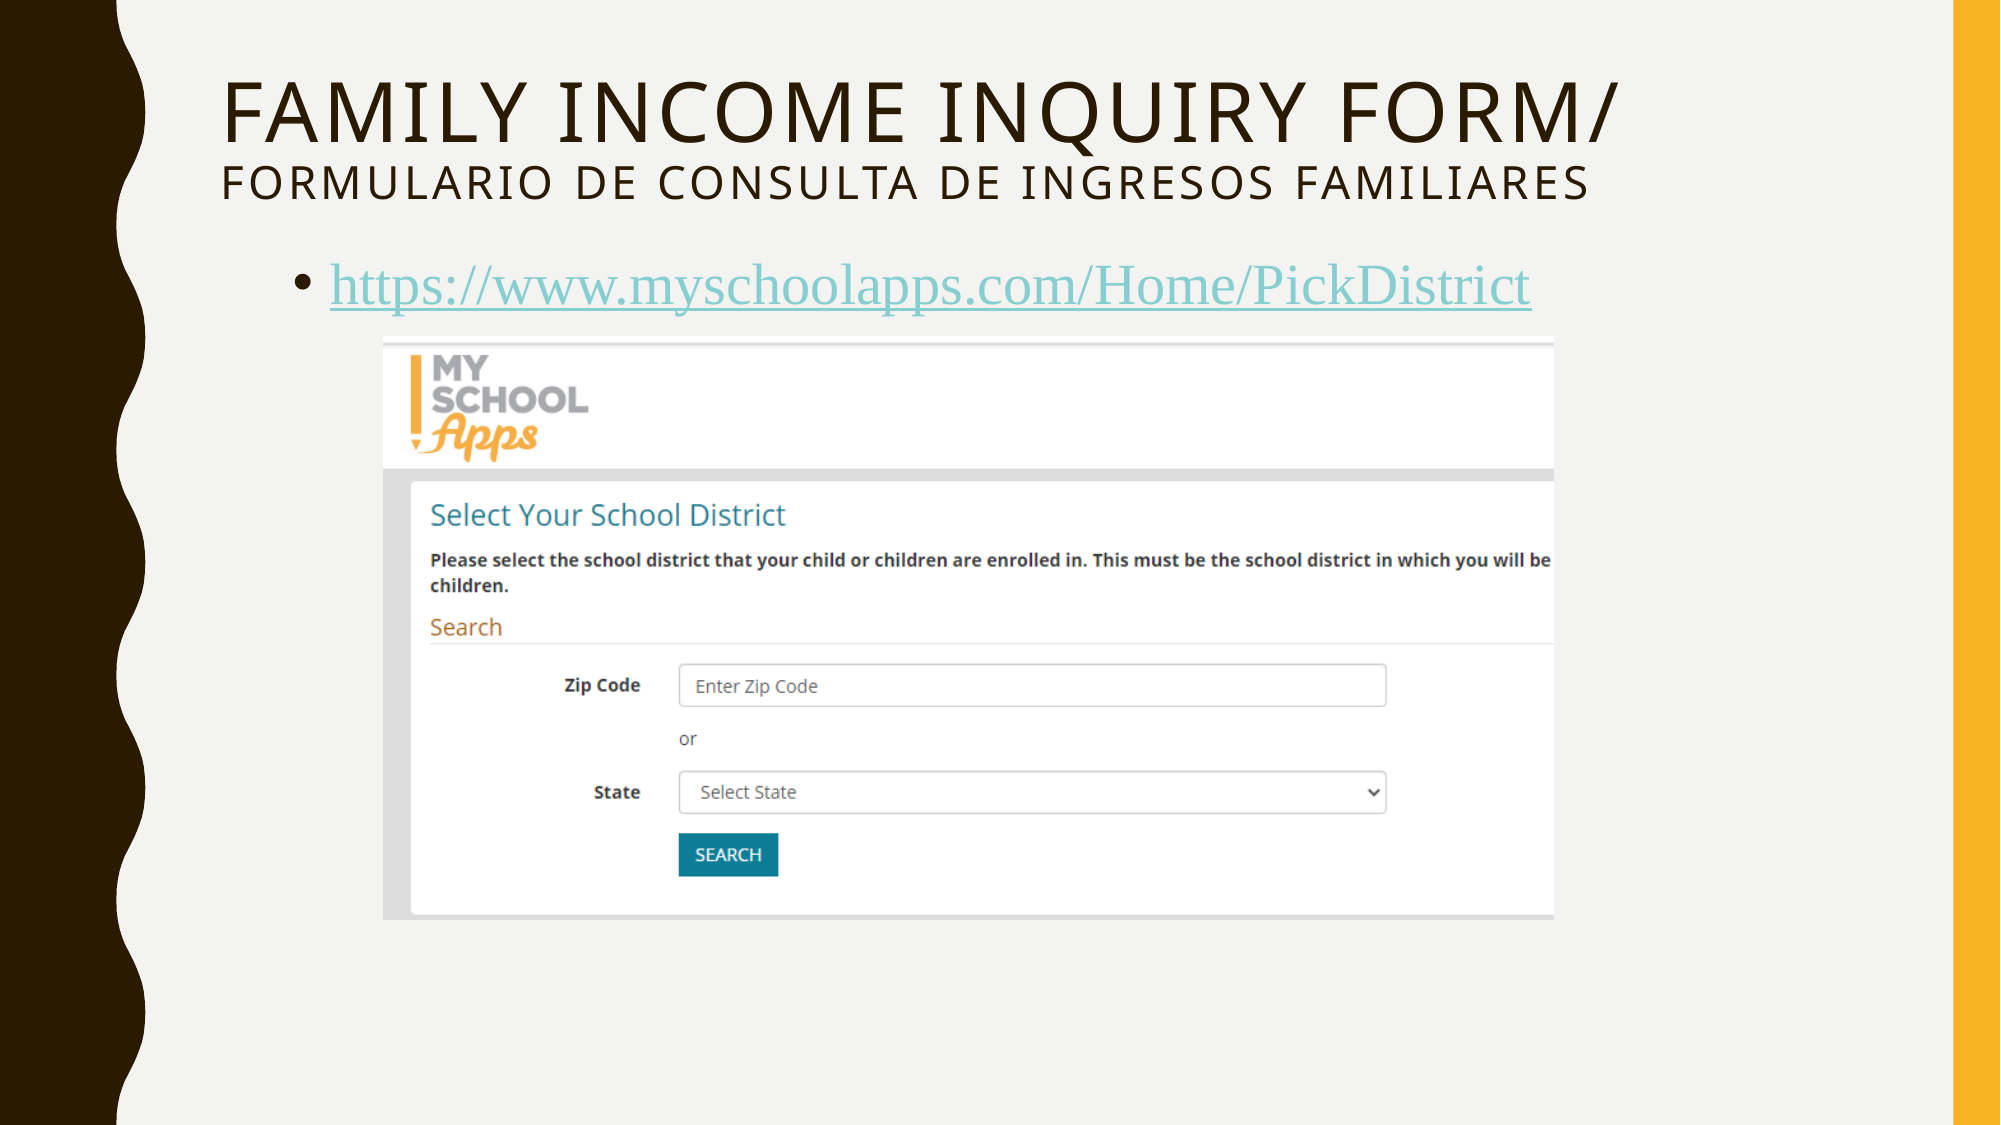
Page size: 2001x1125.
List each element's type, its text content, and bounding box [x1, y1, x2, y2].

title Family income inquiry form/ Formulario de consulta de ingresos familiares [205, 62, 1875, 308]
picture [383, 336, 1554, 920]
list https://www.myschoolapps.com/Home/PickDistrict [277, 231, 1948, 822]
